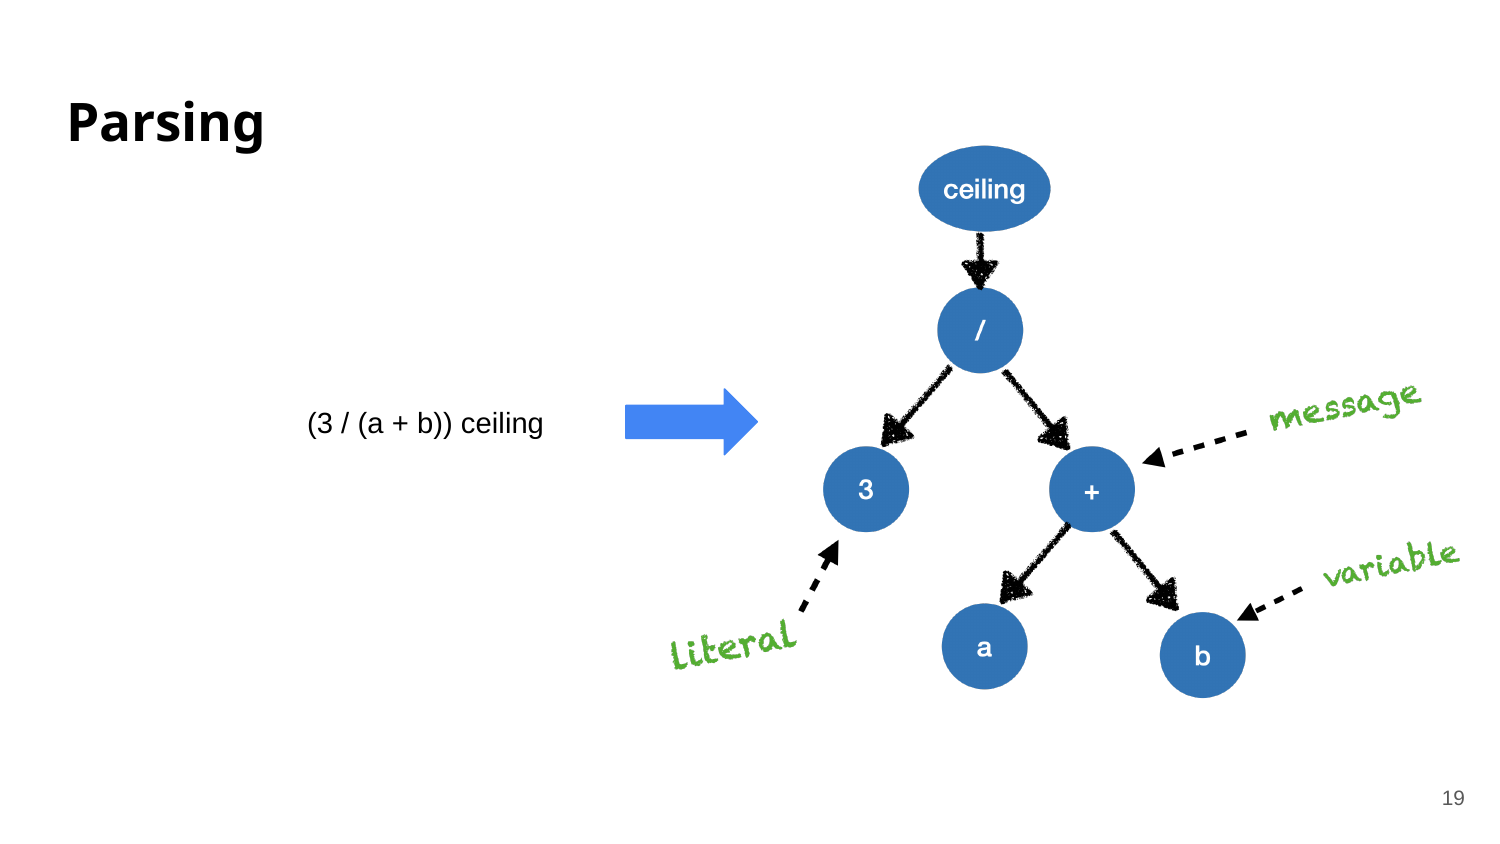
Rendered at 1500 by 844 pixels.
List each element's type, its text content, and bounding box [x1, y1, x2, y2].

text_box [625, 388, 758, 455]
title Parsing [51, 72, 1449, 167]
picture [660, 145, 1466, 699]
slide_number ‹#› [1389, 764, 1480, 830]
text_box (3 / (a + b)) ceiling [292, 388, 602, 454]
